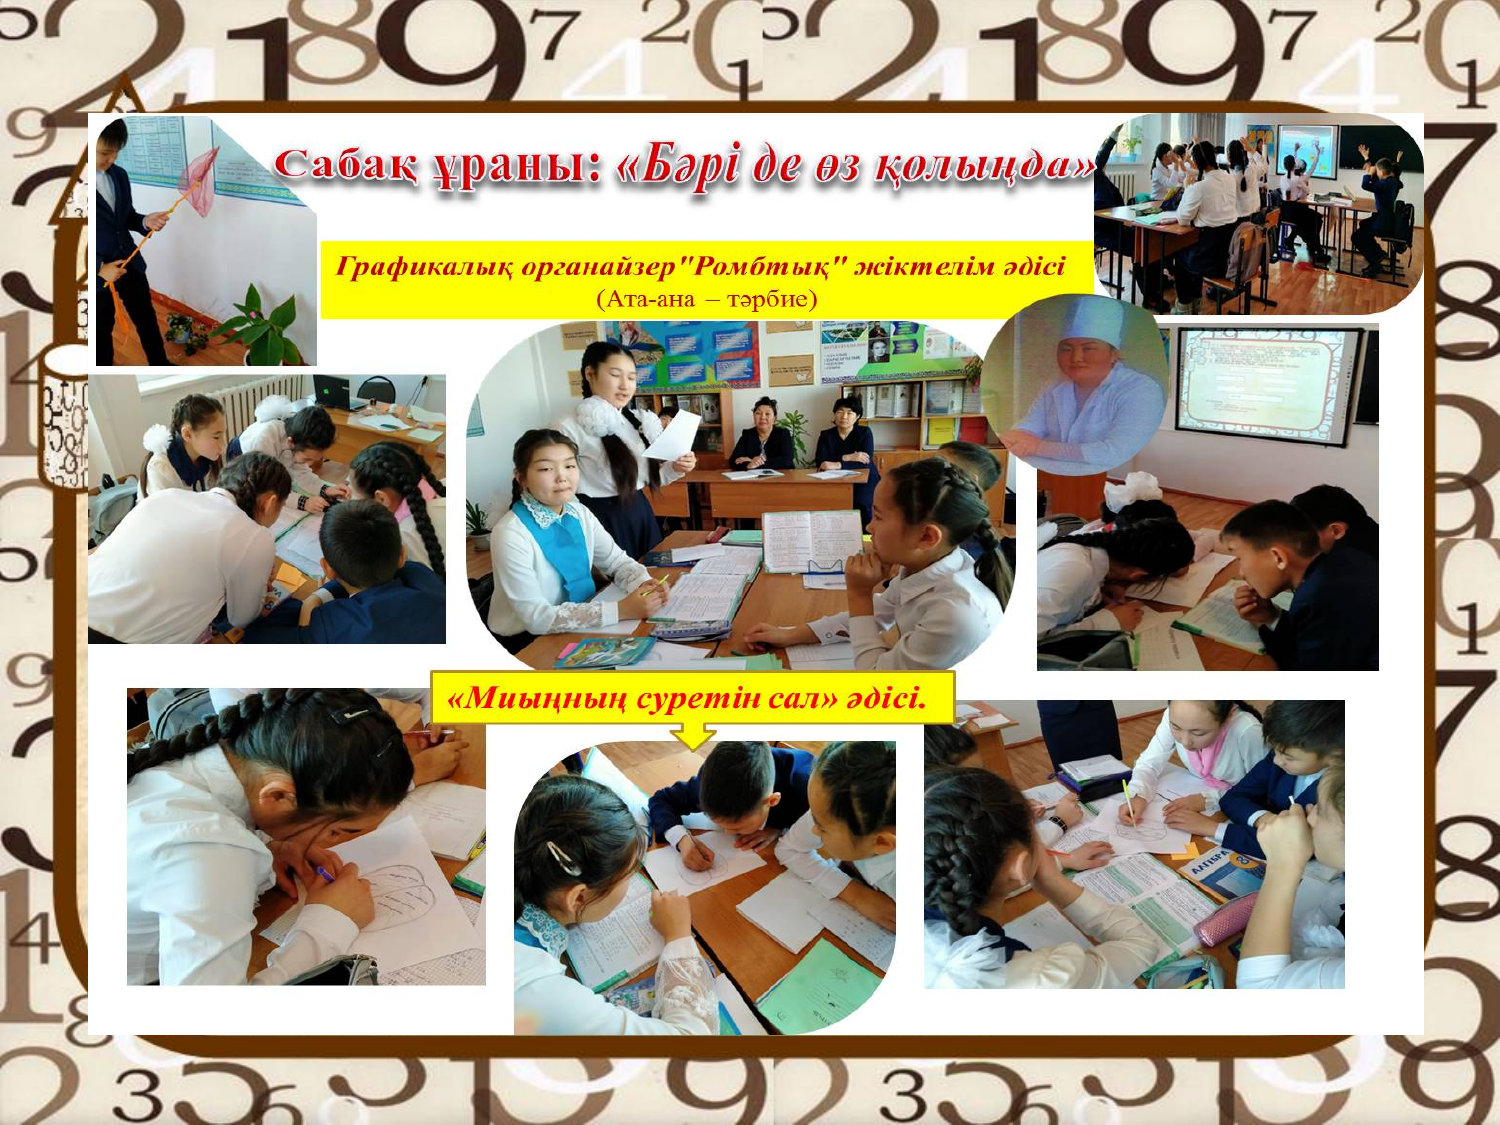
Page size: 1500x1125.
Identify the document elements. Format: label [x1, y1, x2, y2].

picture [0, 0, 1500, 1125]
list [88, 113, 1424, 1036]
